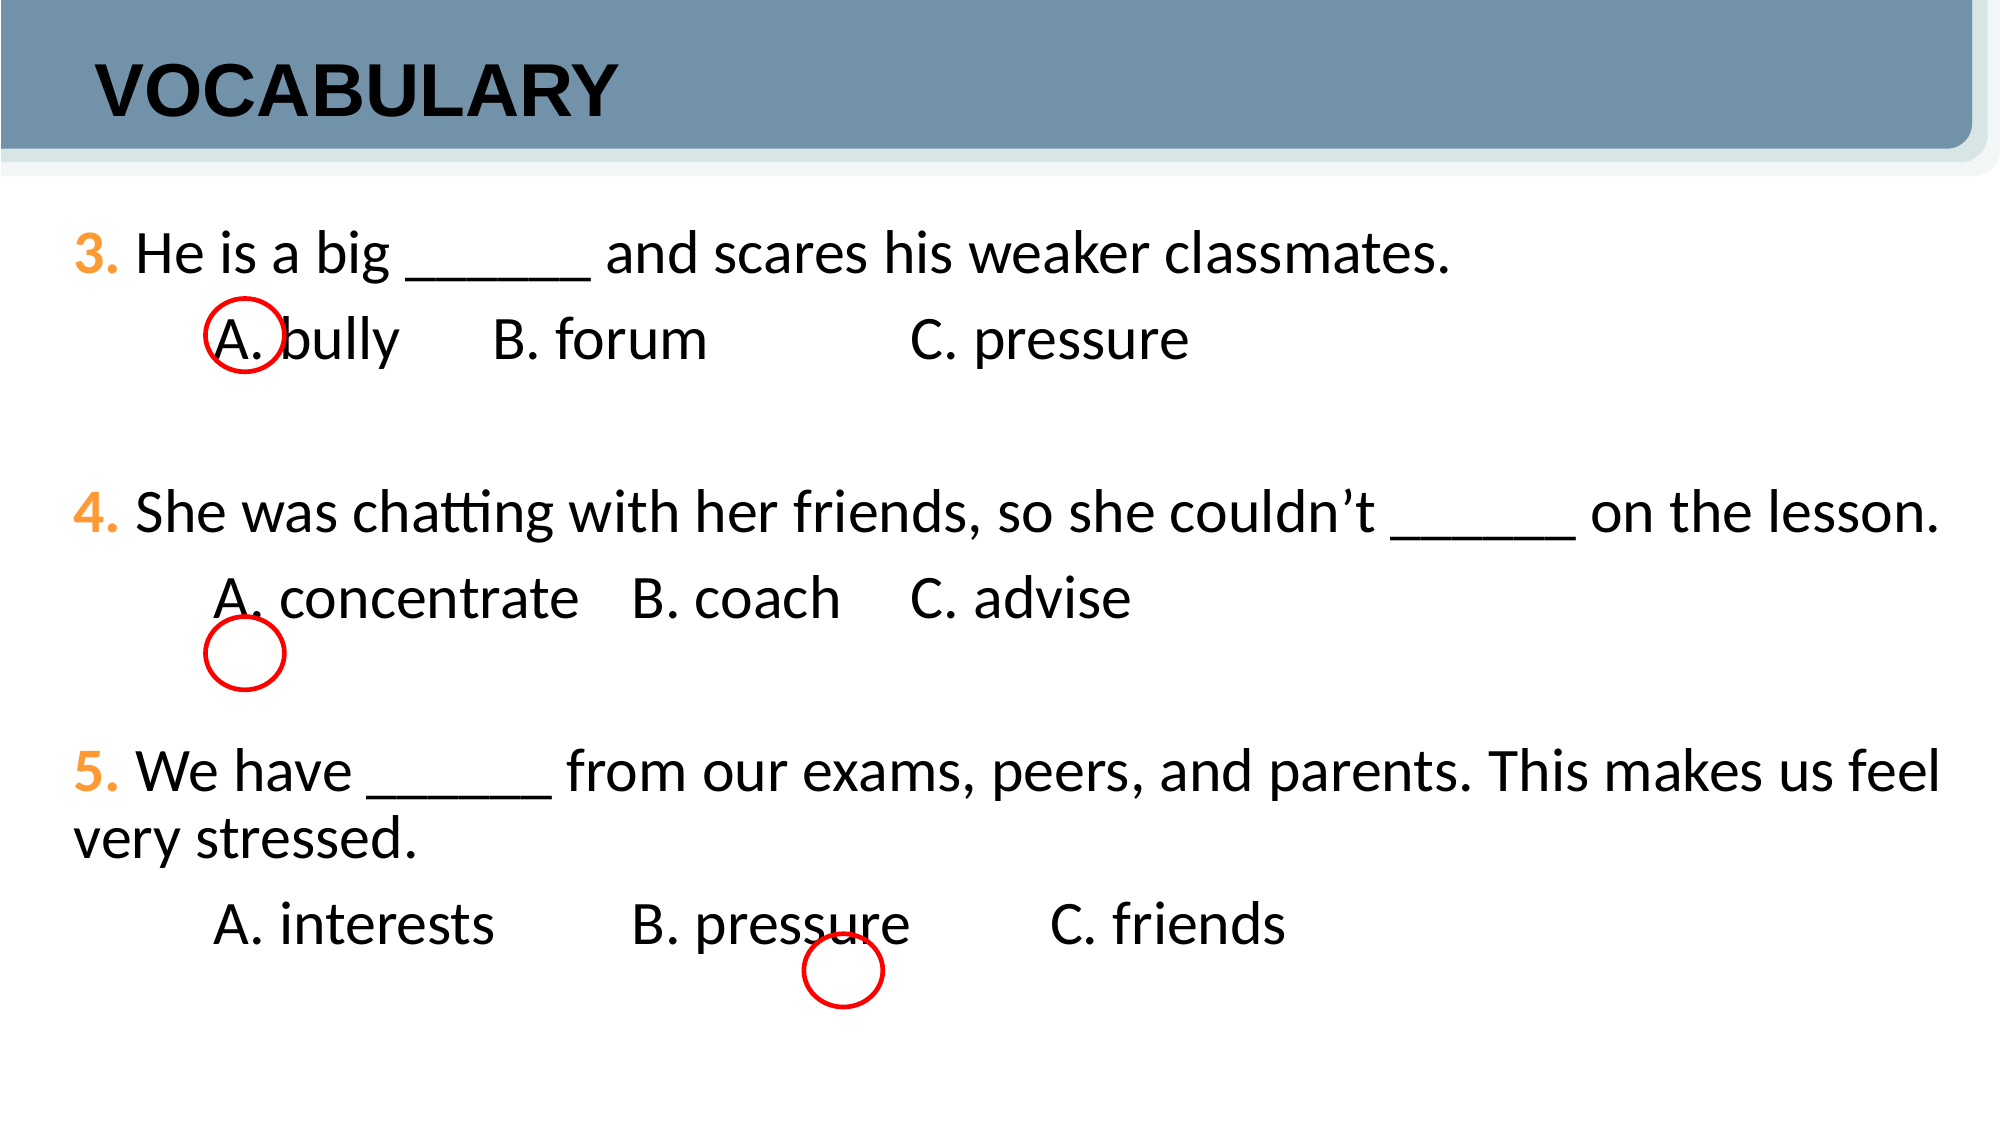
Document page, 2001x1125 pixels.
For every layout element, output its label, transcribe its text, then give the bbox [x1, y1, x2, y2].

text_box [802, 932, 884, 1009]
text_box [204, 297, 286, 373]
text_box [1, 0, 2000, 177]
text_box [204, 615, 286, 691]
list 3. He is a big ______ and scares his weaker classmates. A. bully B. forum C. pressure 4. She was chatting with her friends, so she couldn’t ______ on the lesson. A. concentrate B. coach C. advise 5. We have ______ from our exams, peers, and parents. This makes us feel very stressed. A. interests B. pressure C. friends [58, 212, 1973, 1039]
